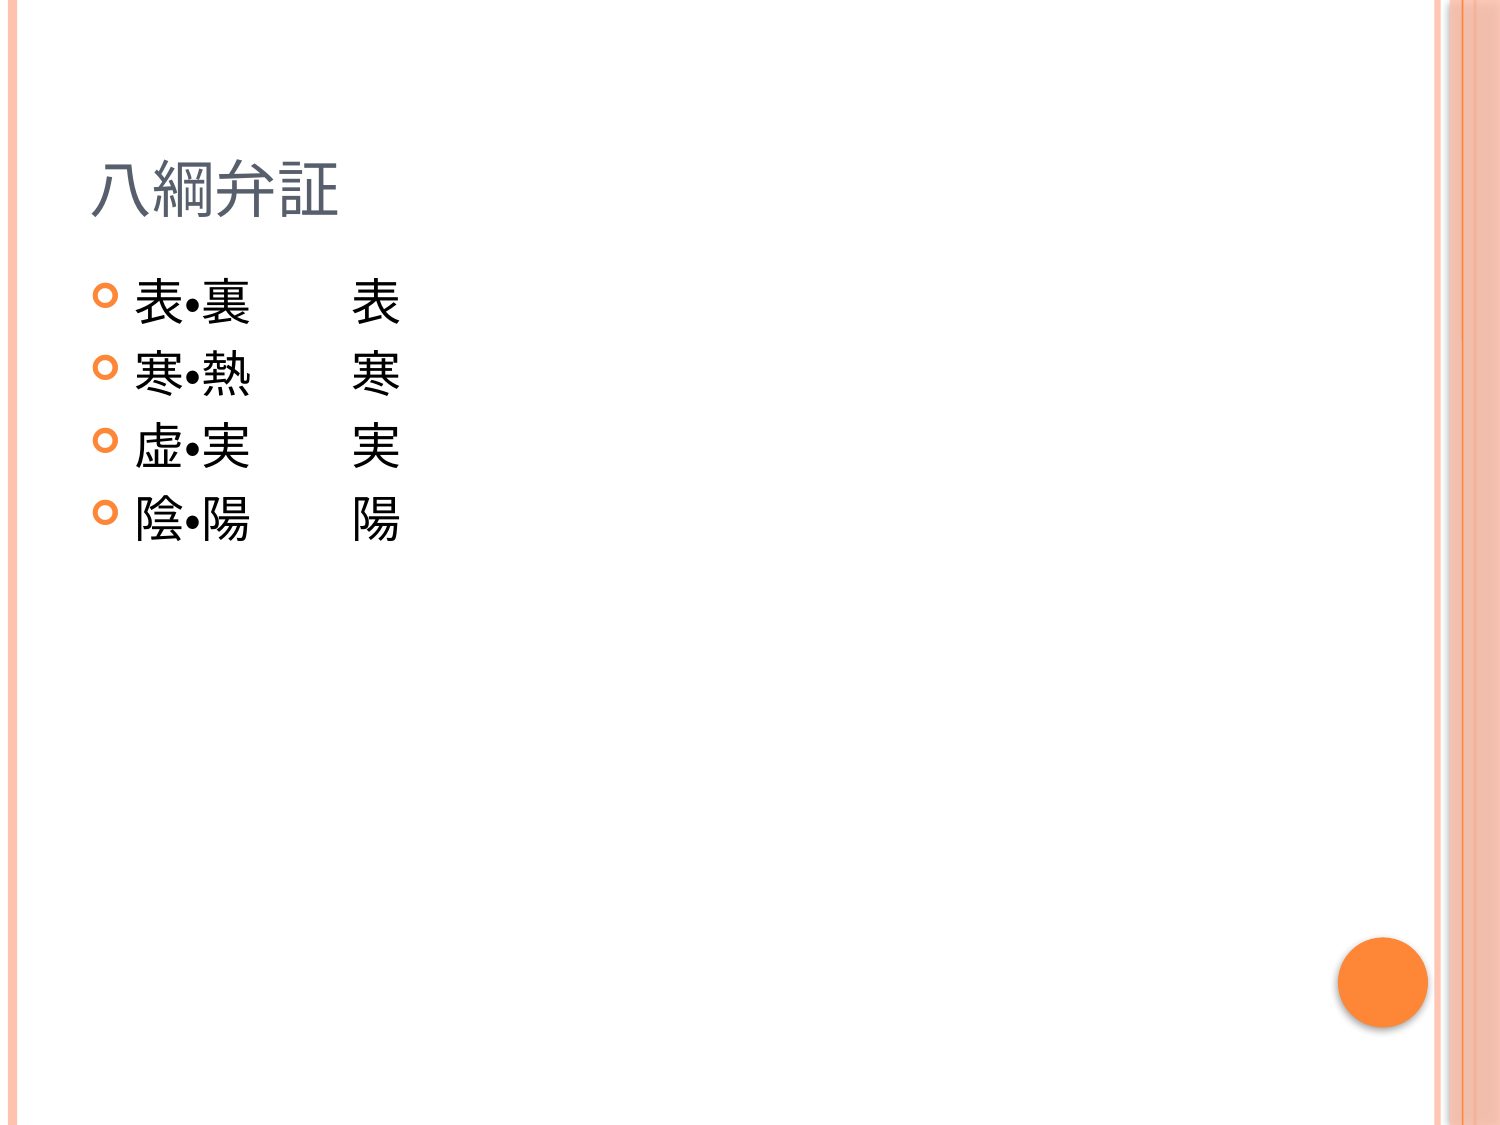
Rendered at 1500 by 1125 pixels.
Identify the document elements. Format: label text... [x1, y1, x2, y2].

list 表・裏 表 寒・熱 寒 虚・実 実 陰・陽 陽 [75, 262, 1300, 1062]
title 八綱弁証 [75, 45, 1300, 233]
